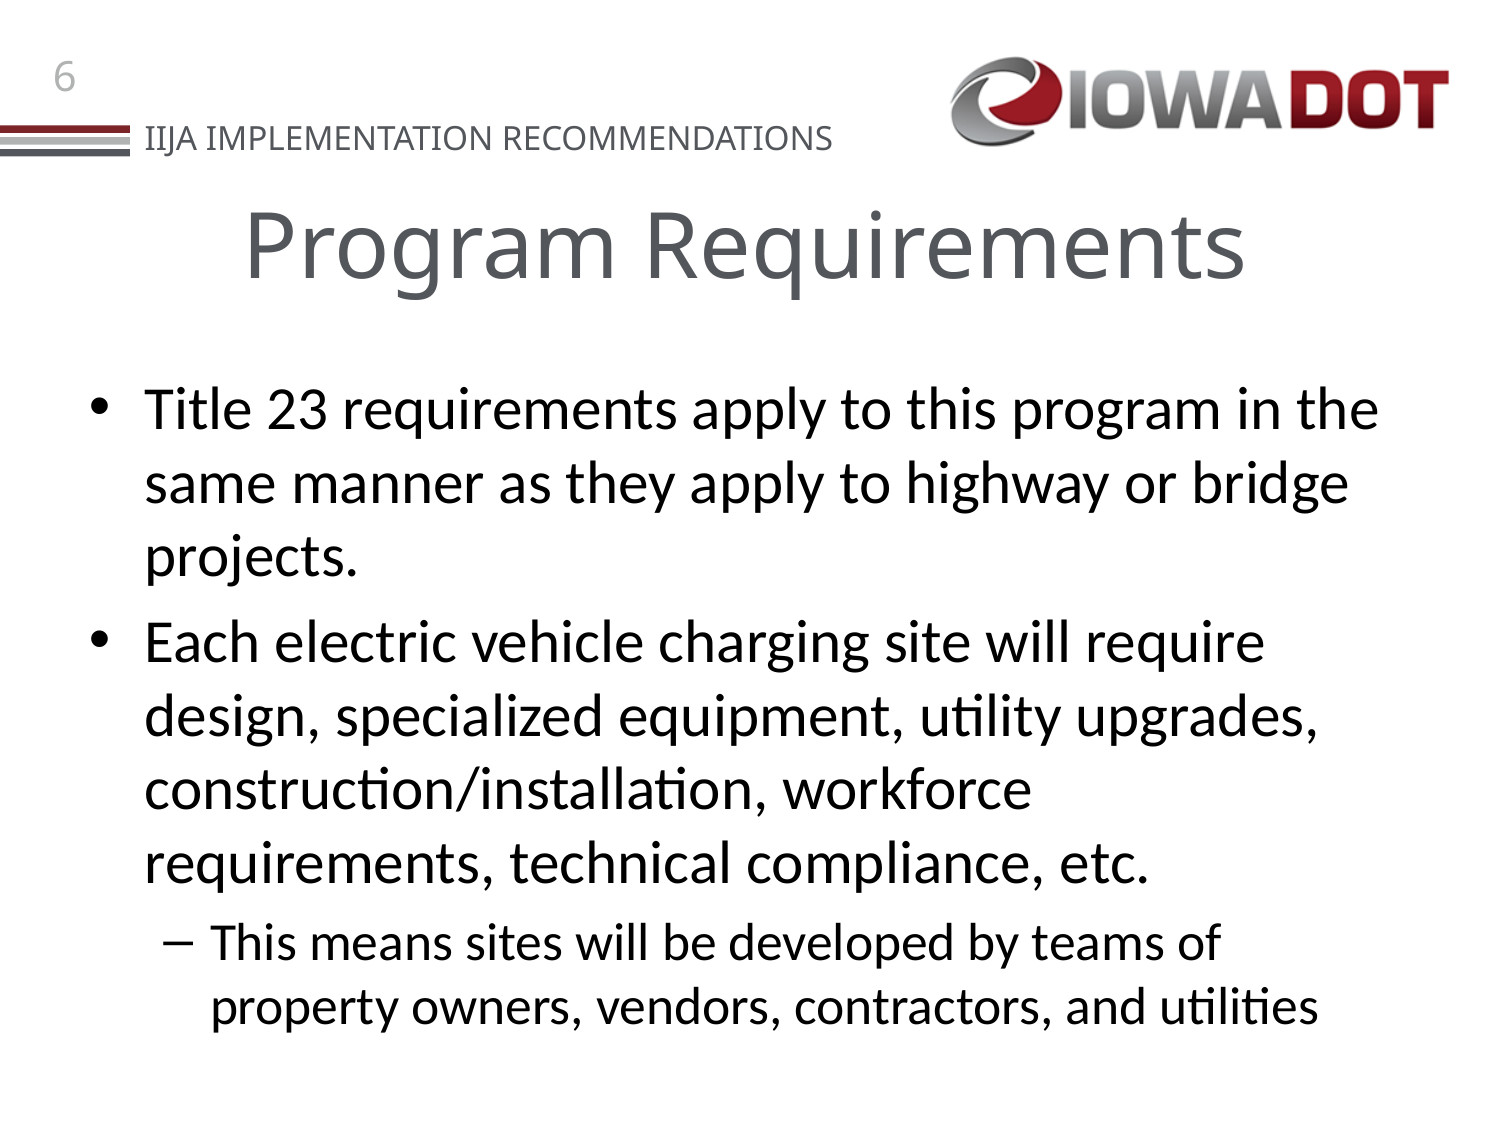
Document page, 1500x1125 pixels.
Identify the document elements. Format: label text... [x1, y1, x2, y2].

list Title 23 requirements apply to this program in the same manner as they apply to highway or bridge projects. Each electric vehicle charging site will require design, specialized equipment, utility upgrades, construction/installation, workforce requirements, technical compliance, etc. This means sites will be developed by teams of property owners, vendors, contractors, and utilities [73, 360, 1410, 1055]
title Program Requirements [70, 163, 1421, 322]
picture [947, 55, 1454, 149]
